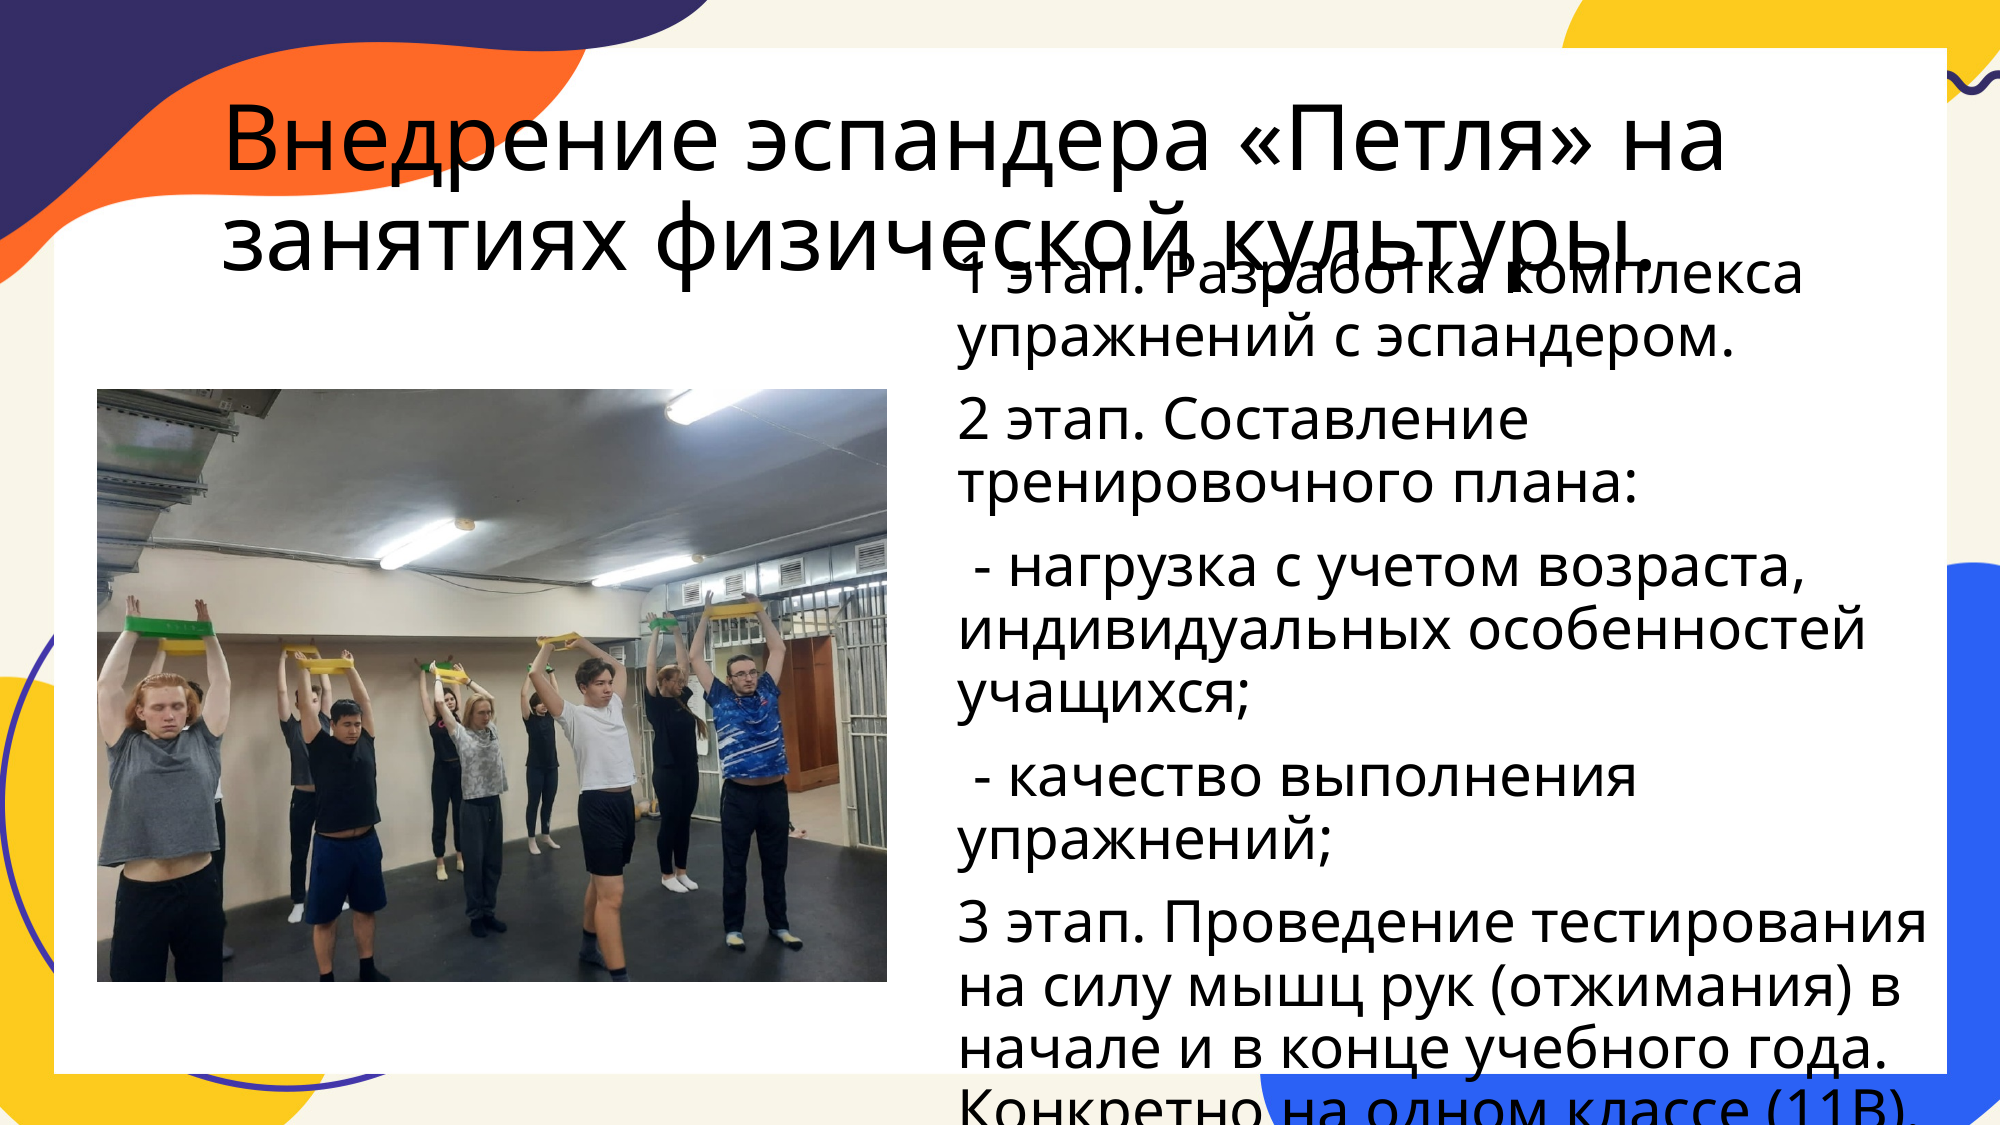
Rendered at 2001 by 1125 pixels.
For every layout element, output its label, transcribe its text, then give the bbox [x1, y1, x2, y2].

list 1 этап. Разработка комплекса упражнений с эспандером. 2 этап. Составление тренировочного плана: - нагрузка с учетом возраста, индивидуальных особенностей учащихся; - качество выполнения упражнений; 3 этап. Проведение тестирования на силу мышц рук (отжимания) в начале и в конце учебного года. Конкретно на одном классе (11В). 4 этап. Итог тестирования. [942, 235, 1949, 1070]
picture [0, 0, 2000, 1125]
title Внедрение эспандера «Петля» на занятиях физической культуры. [206, 82, 1931, 300]
